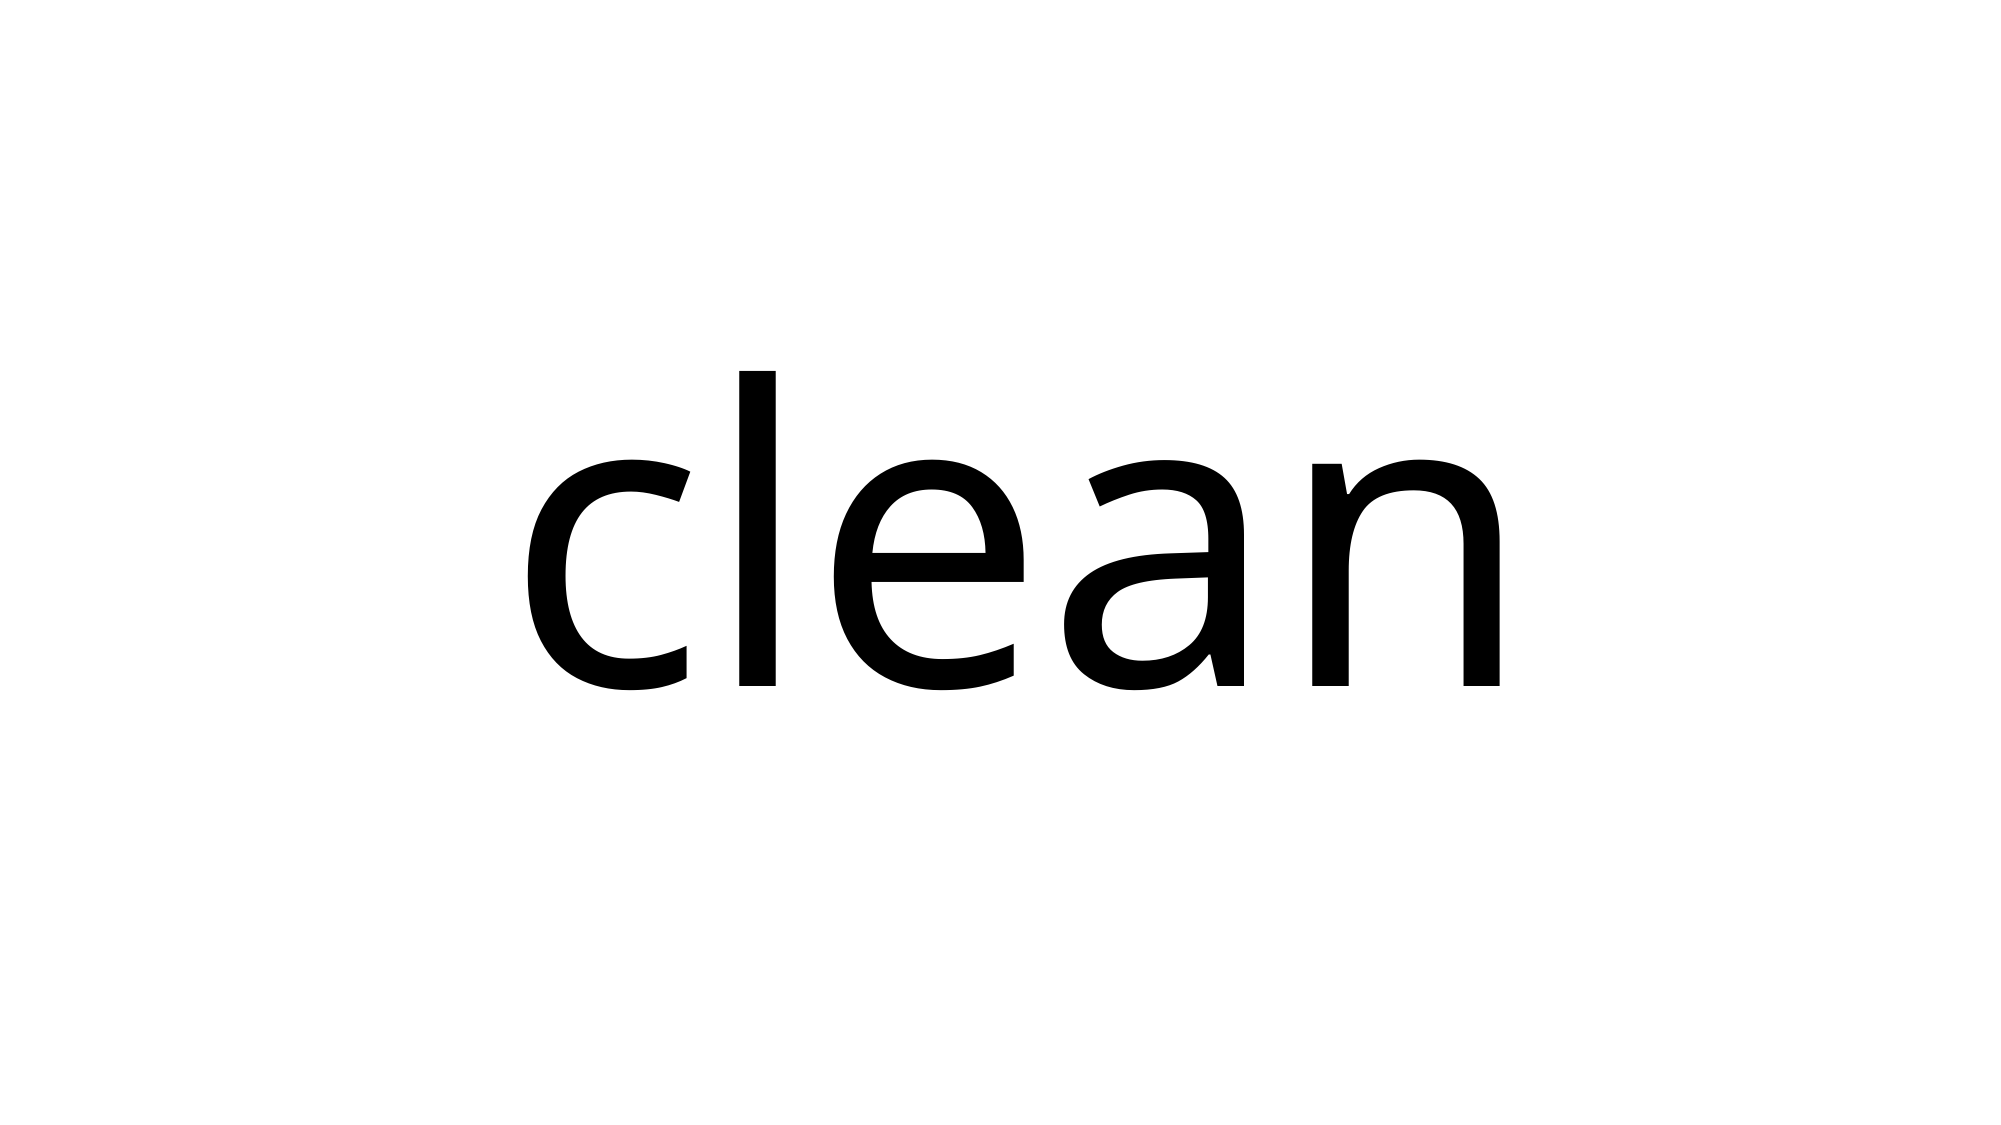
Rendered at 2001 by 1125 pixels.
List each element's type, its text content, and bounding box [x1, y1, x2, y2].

title clean [157, 443, 1883, 662]
